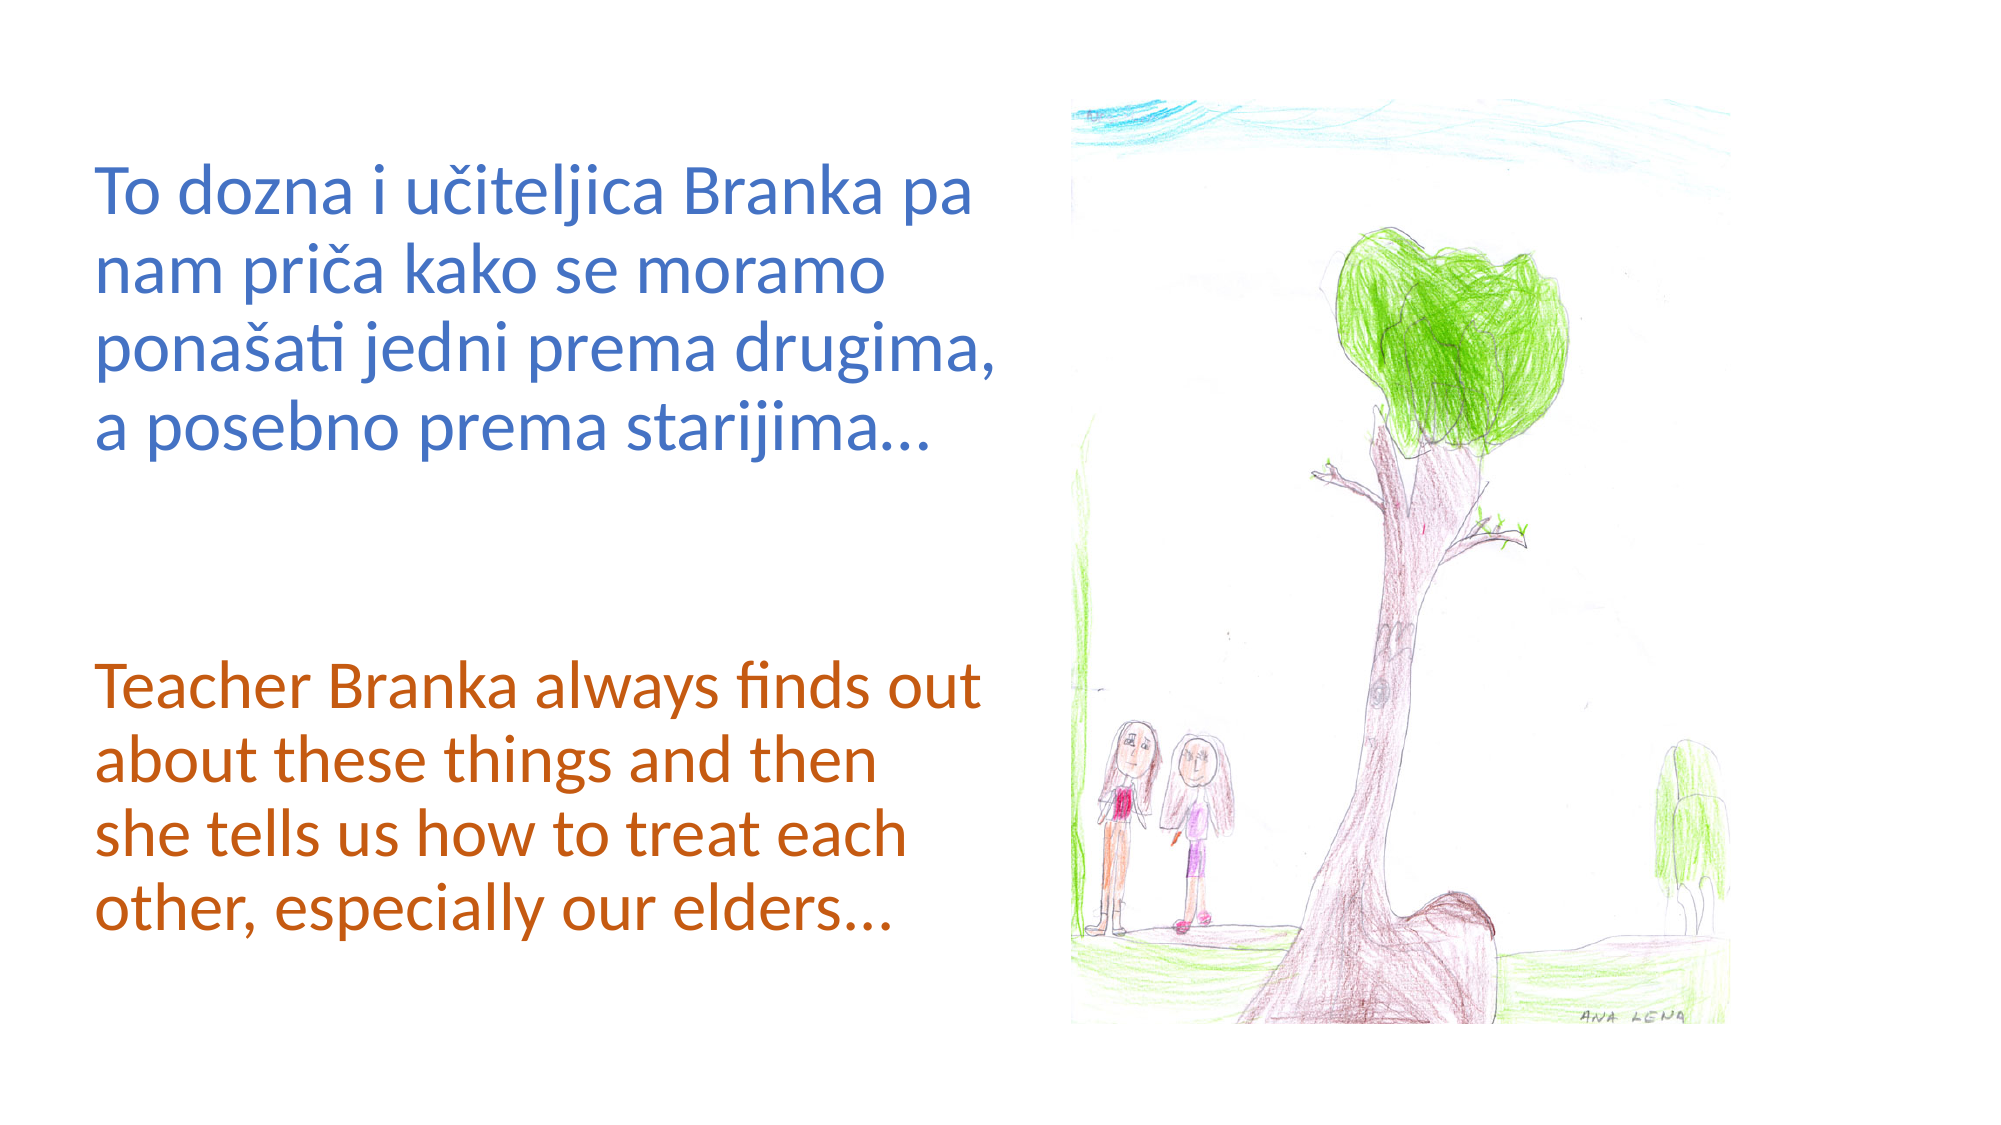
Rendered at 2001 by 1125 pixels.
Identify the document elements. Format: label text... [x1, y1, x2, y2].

list To dozna i učiteljica Branka pa nam priča kako se moramo ponašati jedni prema drugima, a posebno prema starijima… [79, 89, 1018, 541]
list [1071, 99, 1731, 1024]
text_box Teacher Branka always finds out about these things and then she tells us how to treat each other, especially our elders... [79, 584, 1000, 984]
